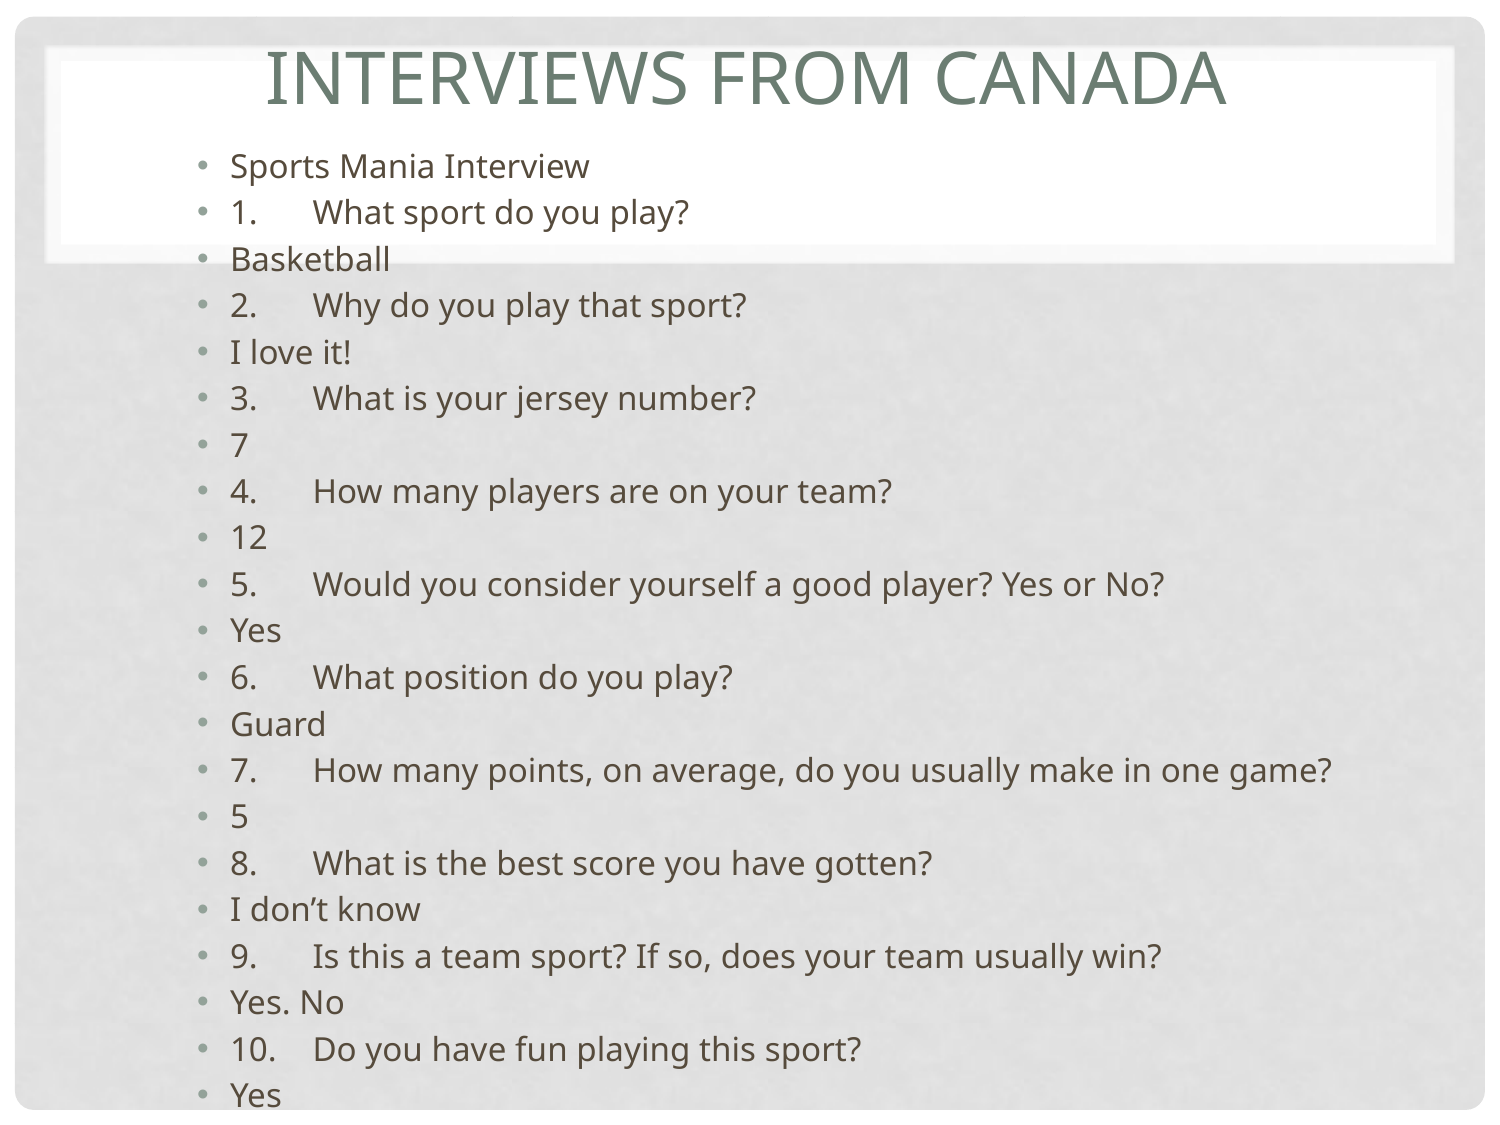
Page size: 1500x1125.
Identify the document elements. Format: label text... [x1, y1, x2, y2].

title Interviews from Canada [162, 0, 1332, 152]
list Sports Mania Interview 1. What sport do you play? Basketball 2. Why do you play that sport? I love it! 3. What is your jersey number? 7 4. How many players are on your team? 12 5. Would you consider yourself a good player? Yes or No? Yes 6. What position do you play? Guard 7. How many points, on average, do you usually make in one game? 5 8. What is the best score you have gotten? I don’t know 9. Is this a team sport? If so, does your team usually win? Yes. No 10. Do you have fun playing this sport? Yes [165, 137, 1438, 1125]
